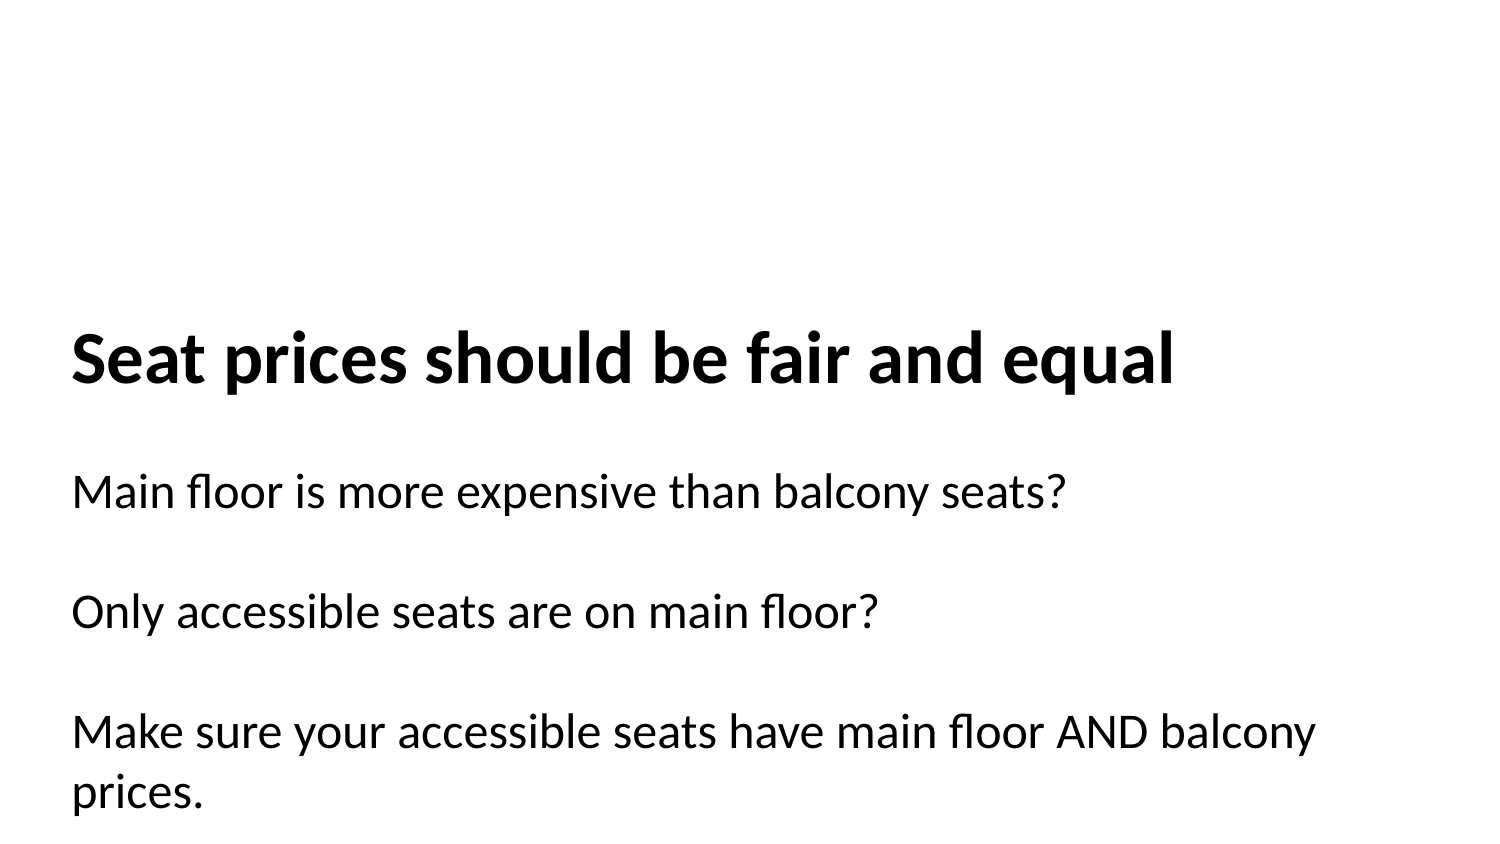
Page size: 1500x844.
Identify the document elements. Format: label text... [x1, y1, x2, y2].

list Seat prices should be fair and equal Main floor is more expensive than balcony seats? Only accessible seats are on main floor? Make sure your accessible seats have main floor AND balcony prices. [59, 302, 1441, 833]
